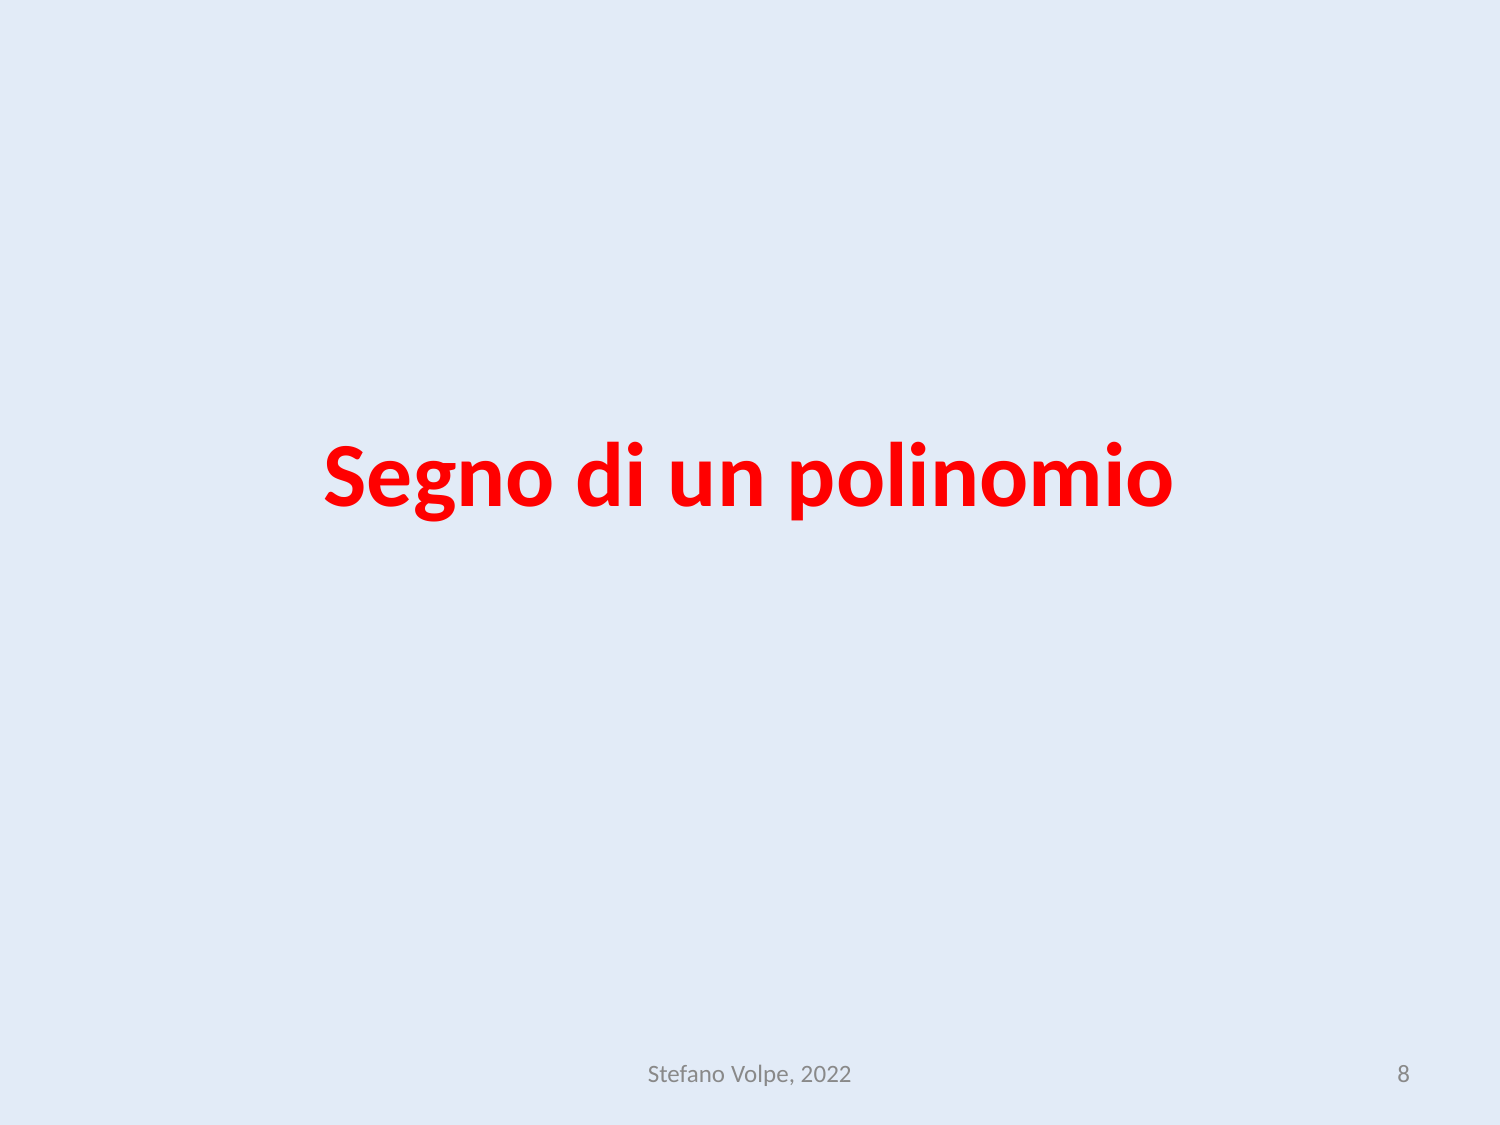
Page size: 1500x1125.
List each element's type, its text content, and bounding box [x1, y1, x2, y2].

slide_number 8 [1074, 1042, 1425, 1103]
footer Stefano Volpe, 2022 [512, 1042, 988, 1103]
title Segno di un polinomio [112, 349, 1388, 591]
